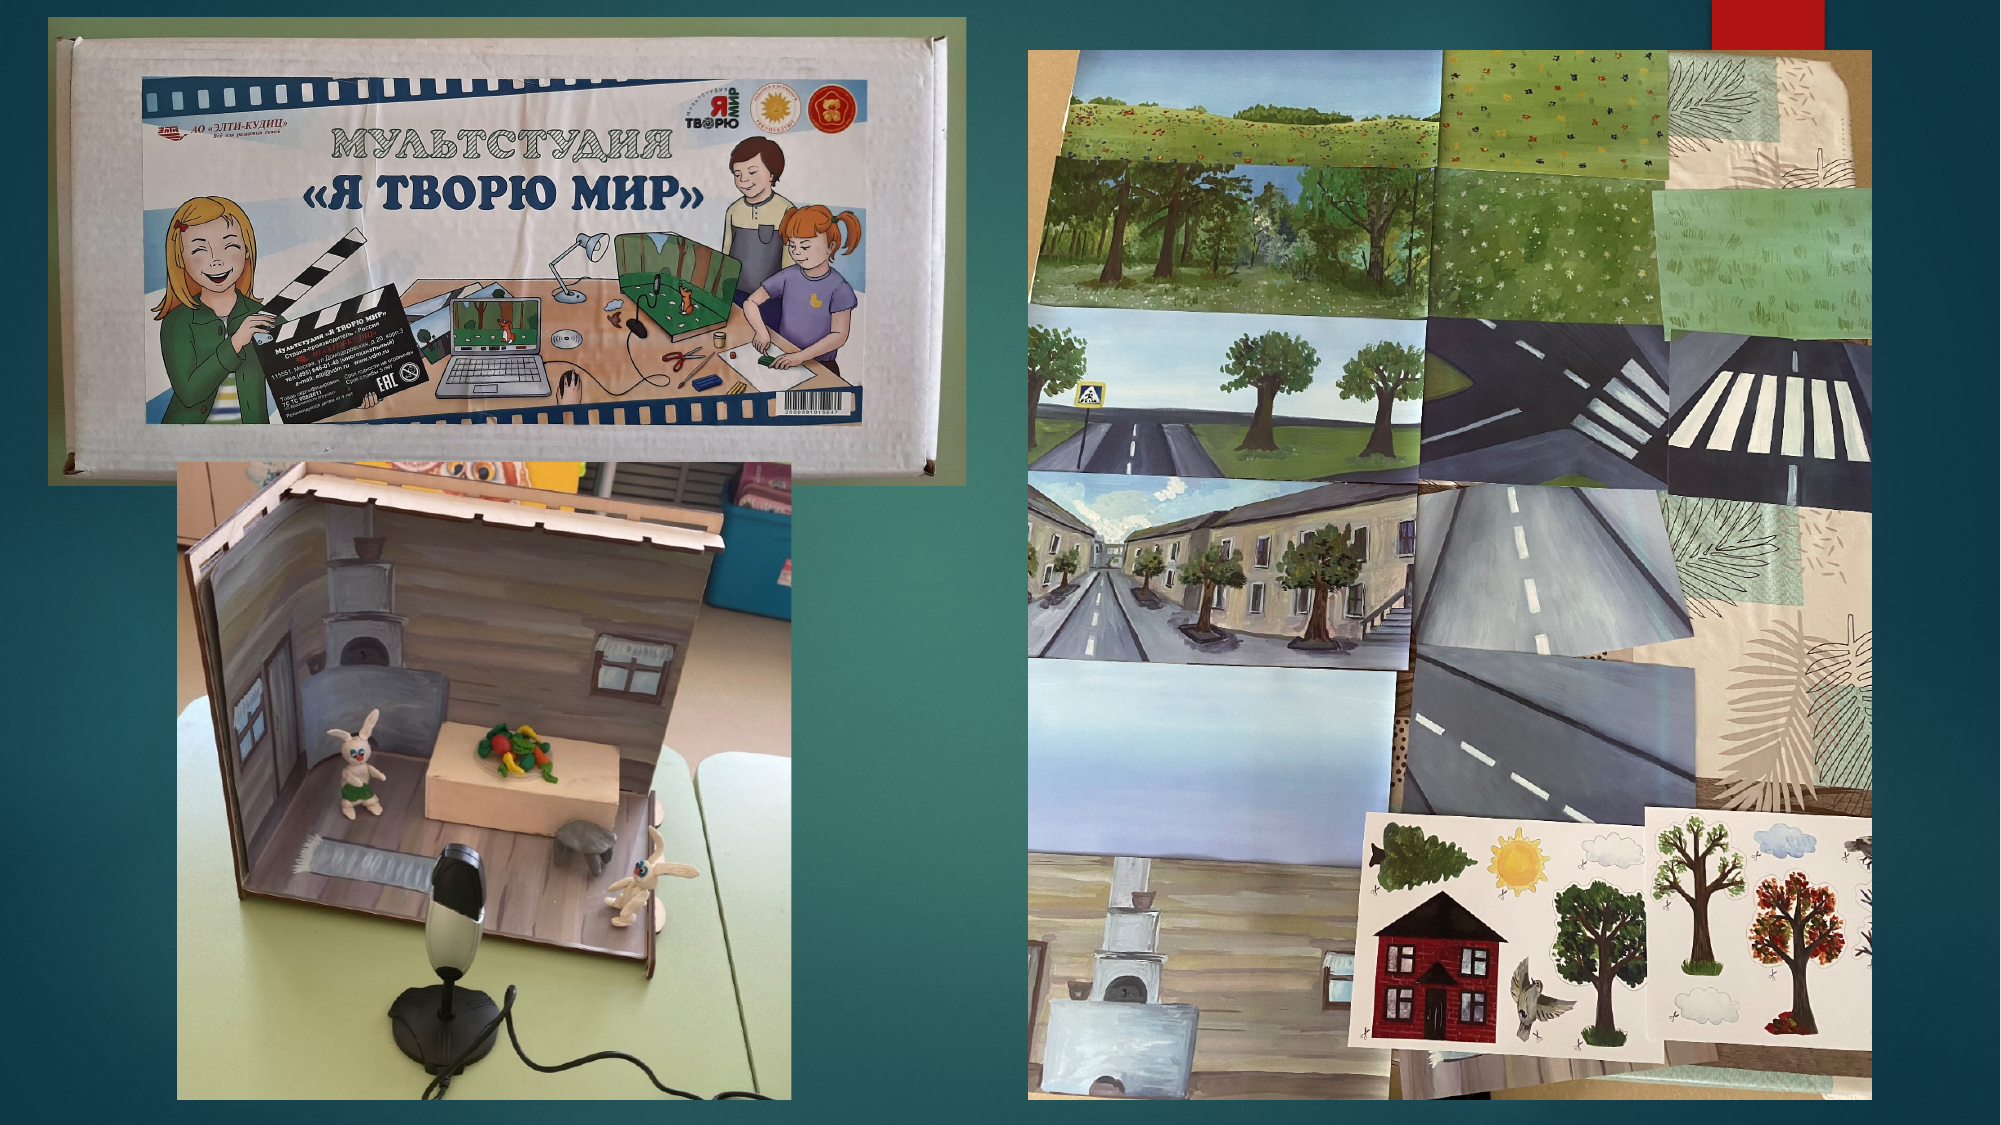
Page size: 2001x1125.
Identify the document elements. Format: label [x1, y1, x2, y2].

picture [0, 437, 804, 1125]
list [44, 17, 967, 486]
picture [928, 0, 1979, 1125]
